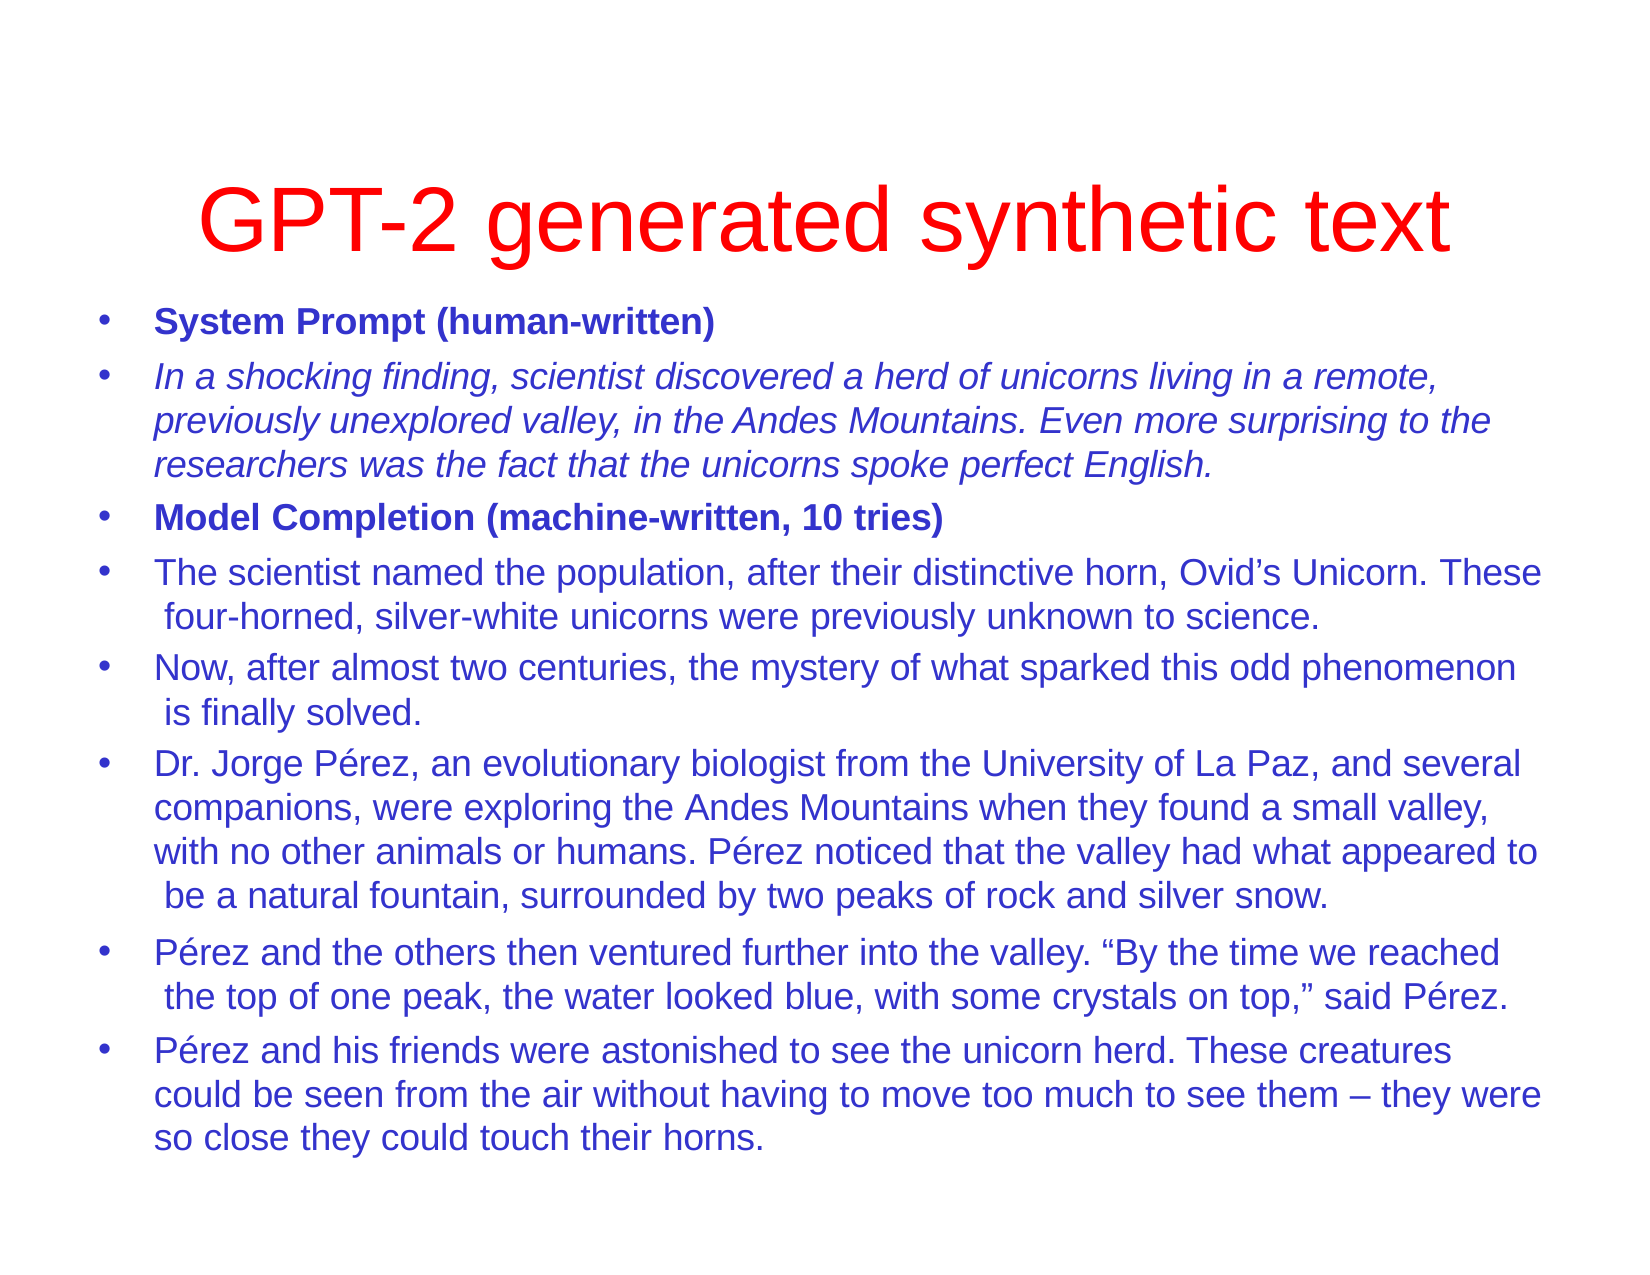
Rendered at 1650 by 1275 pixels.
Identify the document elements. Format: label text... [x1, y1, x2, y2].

text_box System Prompt (human-written) In a shocking finding, scientist discovered a herd of unicorns living in a remote, previously unexplored valley, in the Andes Mountains. Even more surprising to the researchers was the fact that the unicorns spoke perfect English. Model Completion (machine-written, 10 tries) The scientist named the population, after their distinctive horn, Ovid’s Unicorn. These four-horned, silver-white unicorns were previously unknown to science. Now, after almost two centuries, the mystery of what sparked this odd phenomenon is finally solved. Dr. Jorge Pérez, an evolutionary biologist from the University of La Paz, and several companions, were exploring the Andes Mountains when they found a small valley, with no other animals or humans. Pérez noticed that the valley had what appeared to be a natural fountain, surrounded by two peaks of rock and silver snow. Pérez and the others then ventured further into the valley. “By the time we reached the top of one peak, the water looked blue, with some crystals on top,” said Pérez. Pérez and his friends were astonished to see the unicorn herd. These creatures could be seen from the air without having to move too much to see them – they were [96, 285, 1551, 1159]
title GPT-2 generated synthetic text [195, 157, 1455, 285]
text_box so close they could touch their horns. [151, 1111, 768, 1159]
